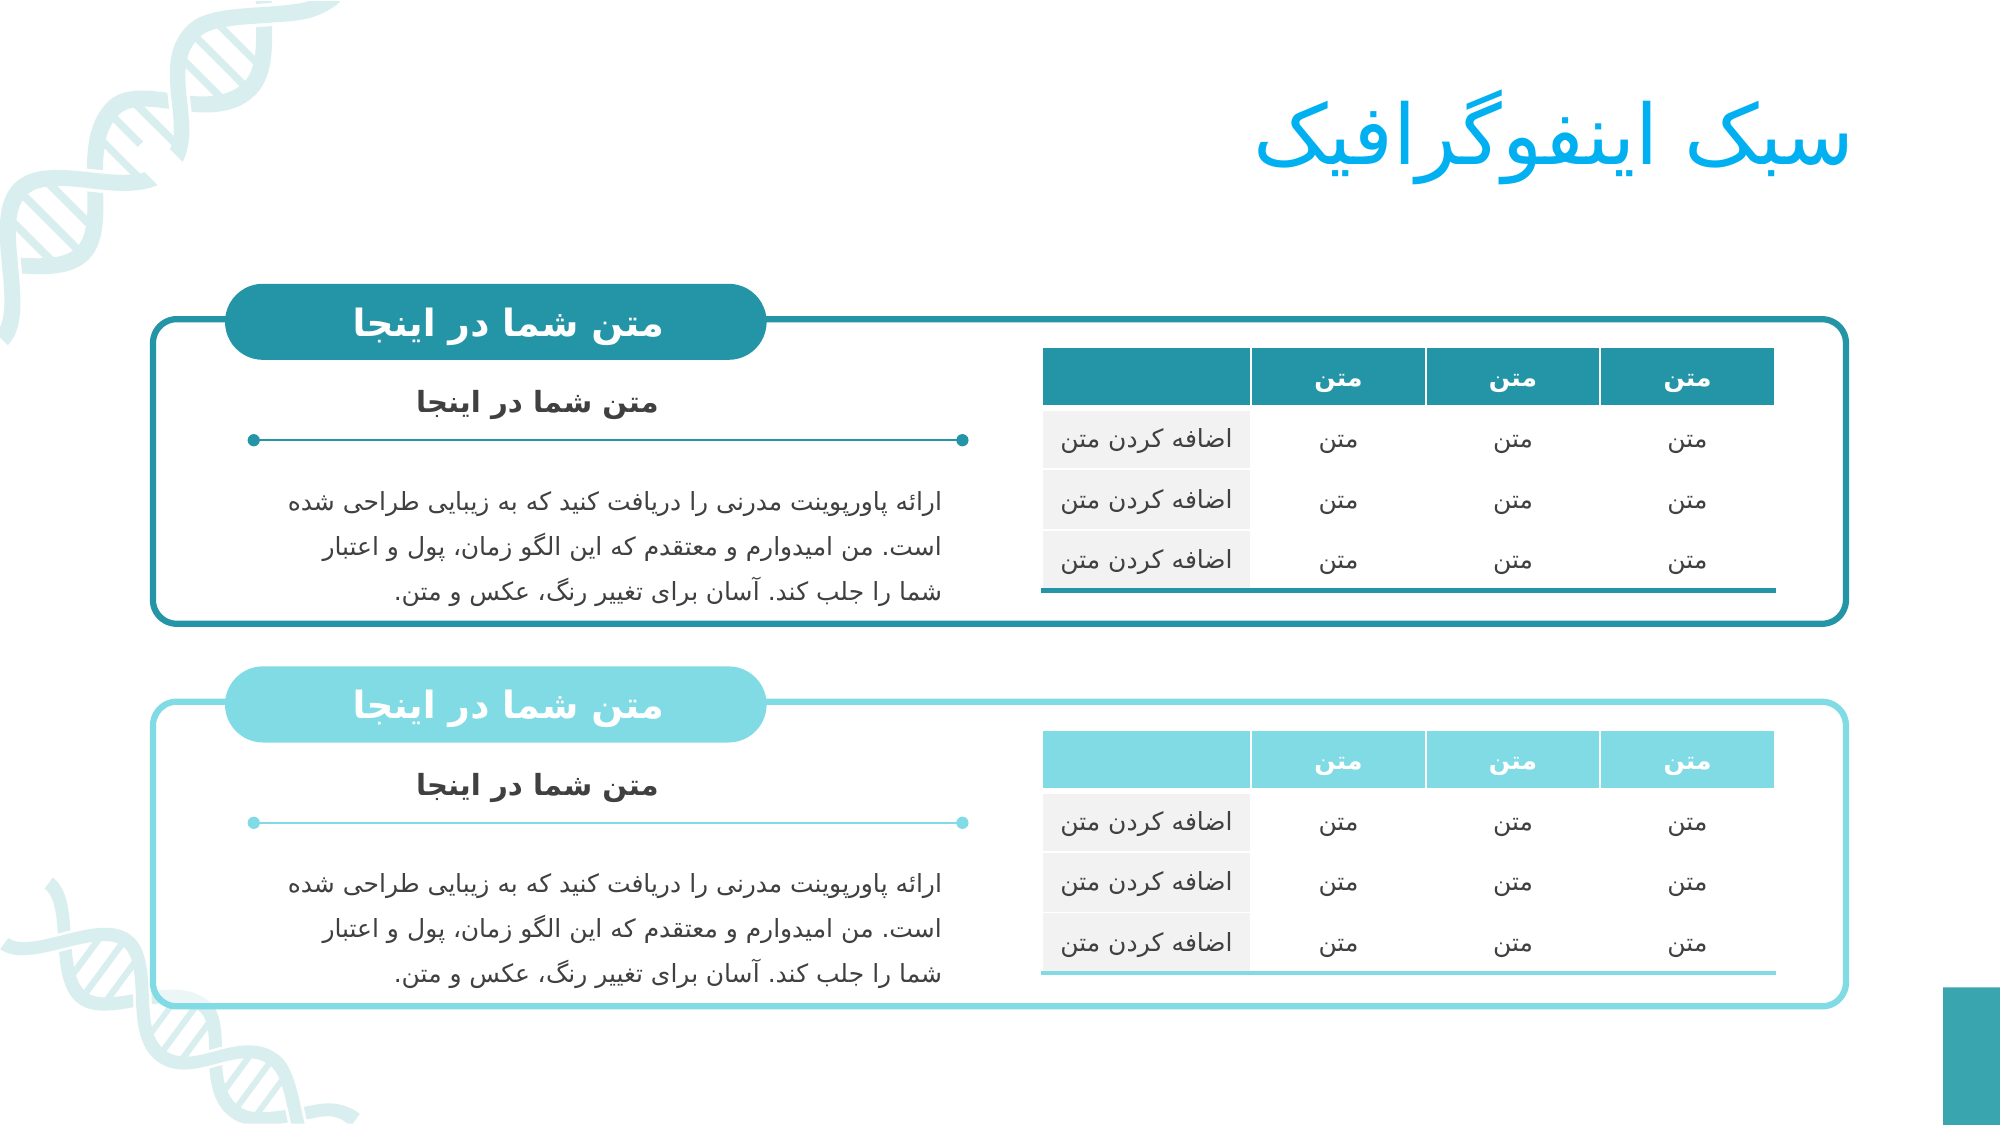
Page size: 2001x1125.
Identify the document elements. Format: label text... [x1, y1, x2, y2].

table_header [1043, 731, 1250, 788]
table_cell متن [1427, 531, 1599, 588]
table_cell متن [1601, 853, 1774, 912]
table_header متن [1601, 348, 1774, 405]
table_header متن [1252, 348, 1425, 405]
text_box ارائه پاورپوینت مدرنی را دریافت کنید که به زیبایی طراحی شده است. من امیدوارم و معتقدم که این الگو زمان، پول و اعتبار شما را جلب کند. آسان برای تغییر رنگ، عکس و متن. [271, 845, 958, 996]
table_cell متن [1601, 411, 1774, 468]
text_box متن شما در اینجا [313, 291, 679, 352]
table_cell اضافه کردن متن [1043, 913, 1250, 971]
table_cell اضافه کردن متن [1043, 531, 1250, 588]
table_header متن [1427, 348, 1599, 405]
table_cell متن [1427, 470, 1599, 529]
table_cell متن [1252, 531, 1425, 588]
list سبک اینفوگرافیک [0, 86, 1870, 206]
table_cell متن [1427, 853, 1599, 912]
text_box متن شما در اینجا [271, 758, 674, 809]
text_box [223, 665, 768, 744]
table_cell متن [1601, 913, 1774, 971]
text_box [223, 282, 768, 361]
text_box متن شما در اینجا [271, 376, 674, 426]
table_cell متن [1601, 531, 1774, 588]
text_box [151, 318, 1848, 625]
table_cell اضافه کردن متن [1043, 411, 1250, 468]
text_box ارائه پاورپوینت مدرنی را دریافت کنید که به زیبایی طراحی شده است. من امیدوارم و معتقدم که این الگو زمان، پول و اعتبار شما را جلب کند. آسان برای تغییر رنگ، عکس و متن. [271, 463, 958, 613]
table_cell متن [1601, 470, 1774, 529]
table_cell متن [1252, 794, 1425, 851]
table_cell اضافه کردن متن [1043, 470, 1250, 529]
table_cell متن [1252, 913, 1425, 971]
table_cell متن [1427, 411, 1599, 468]
table_cell متن [1601, 794, 1774, 851]
table_header متن [1252, 731, 1425, 788]
table_cell اضافه کردن متن [1043, 794, 1250, 851]
text_box [151, 700, 1848, 1008]
table_cell متن [1427, 794, 1599, 851]
table_header [1043, 348, 1250, 405]
text_box متن شما در اینجا [313, 674, 679, 734]
table_cell متن [1252, 470, 1425, 529]
table_cell متن [1252, 411, 1425, 468]
table_header متن [1427, 731, 1599, 788]
table_cell متن [1427, 913, 1599, 971]
table_cell اضافه کردن متن [1043, 853, 1250, 912]
table_header متن [1601, 731, 1774, 788]
table_cell متن [1252, 853, 1425, 912]
